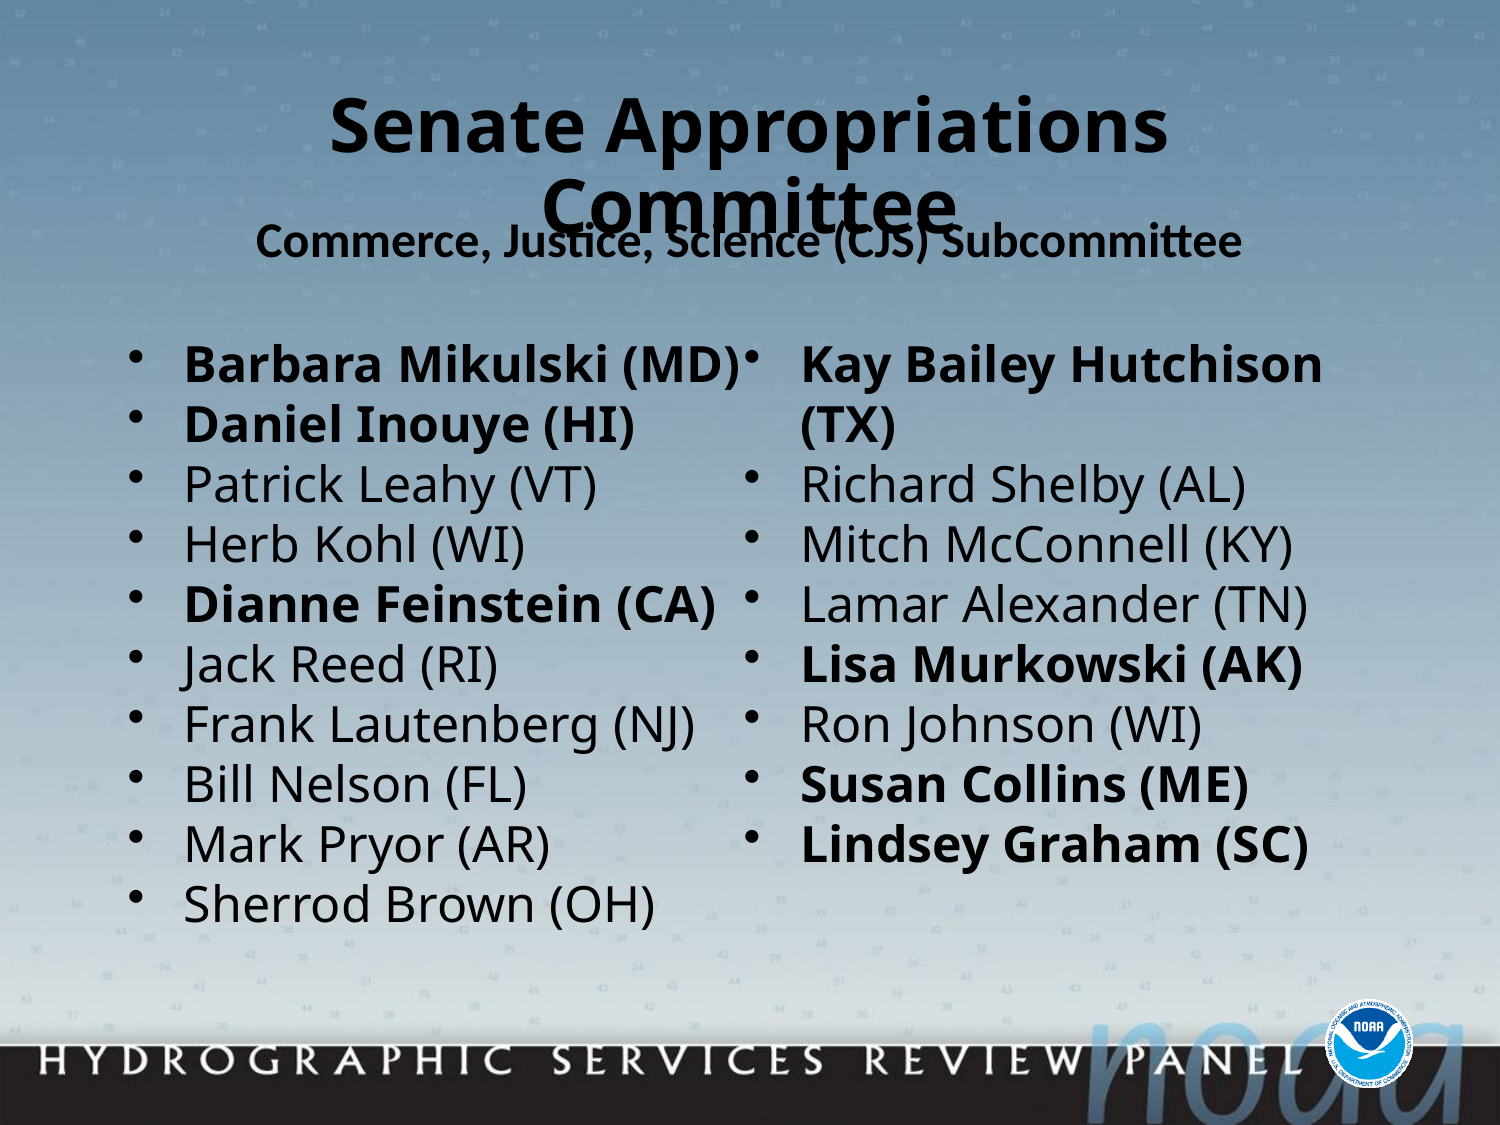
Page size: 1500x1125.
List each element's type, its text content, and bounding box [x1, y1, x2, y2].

picture [0, 0, 1500, 1125]
list Barbara Mikulski (MD) Daniel Inouye (HI) Patrick Leahy (VT) Herb Kohl (WI) Dianne Feinstein (CA) Jack Reed (RI) Frank Lautenberg (NJ) Bill Nelson (FL) Mark Pryor (AR) Sherrod Brown (OH) Kay Bailey Hutchison (TX) Richard Shelby (AL) Mitch McConnell (KY) Lamar Alexander (TN) Lisa Murkowski (AK) Ron Johnson (WI) Susan Collins (ME) Lindsey Graham (SC) [112, 324, 1376, 1026]
text_box Commerce, Justice, Science (CJS) Subcommittee [99, 199, 1400, 275]
title Senate Appropriations Committee [112, 74, 1388, 199]
